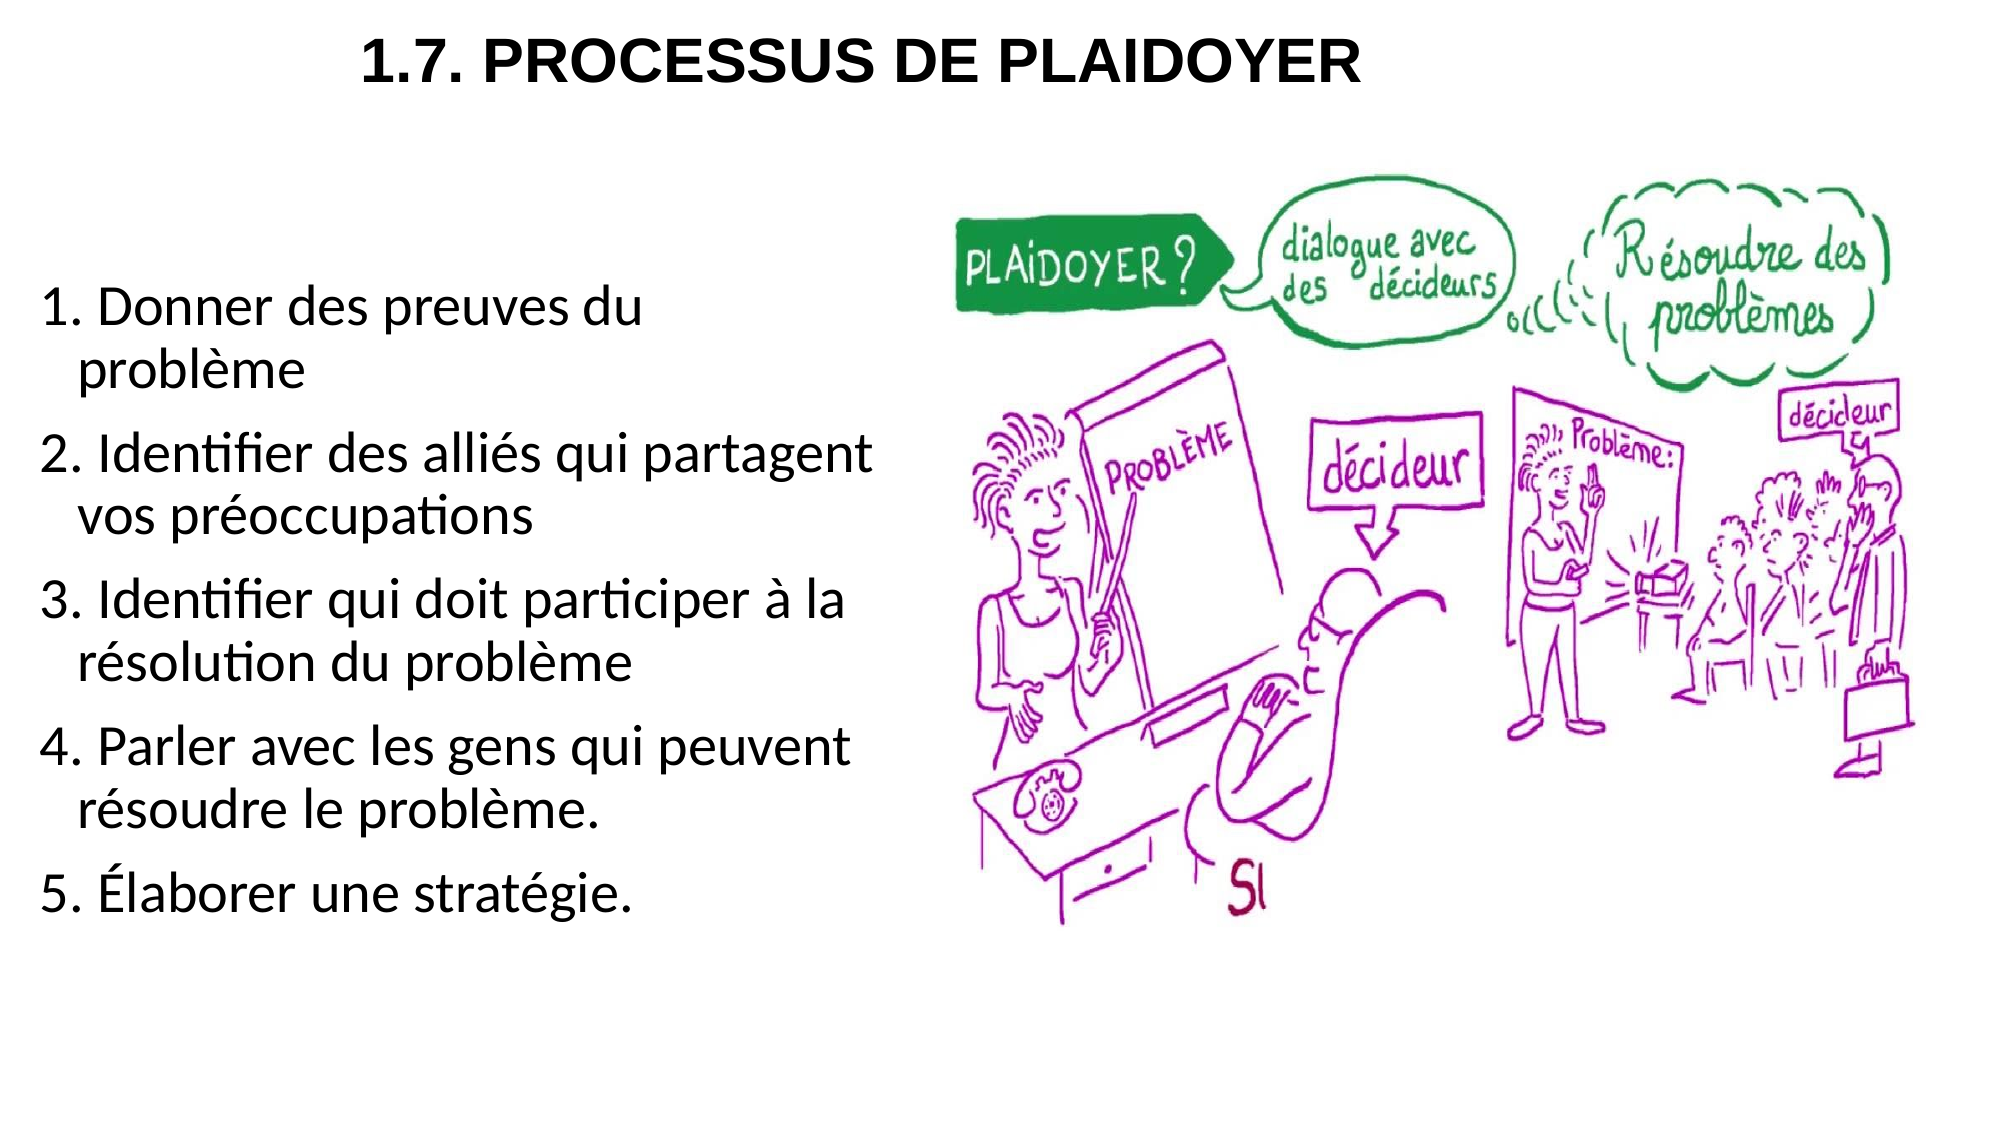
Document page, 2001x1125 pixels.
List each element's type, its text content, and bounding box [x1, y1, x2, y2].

title 1.7. PROCESSUS DE PLAIDOYER [333, 16, 1391, 107]
picture [896, 150, 1966, 964]
list Donner des preuves du problème Identifier des alliés qui partagent vos préoccupations Identifier qui doit participer à la résolution du problème Parler avec les gens qui peuvent résoudre le problème. Élaborer une stratégie. [25, 267, 896, 964]
